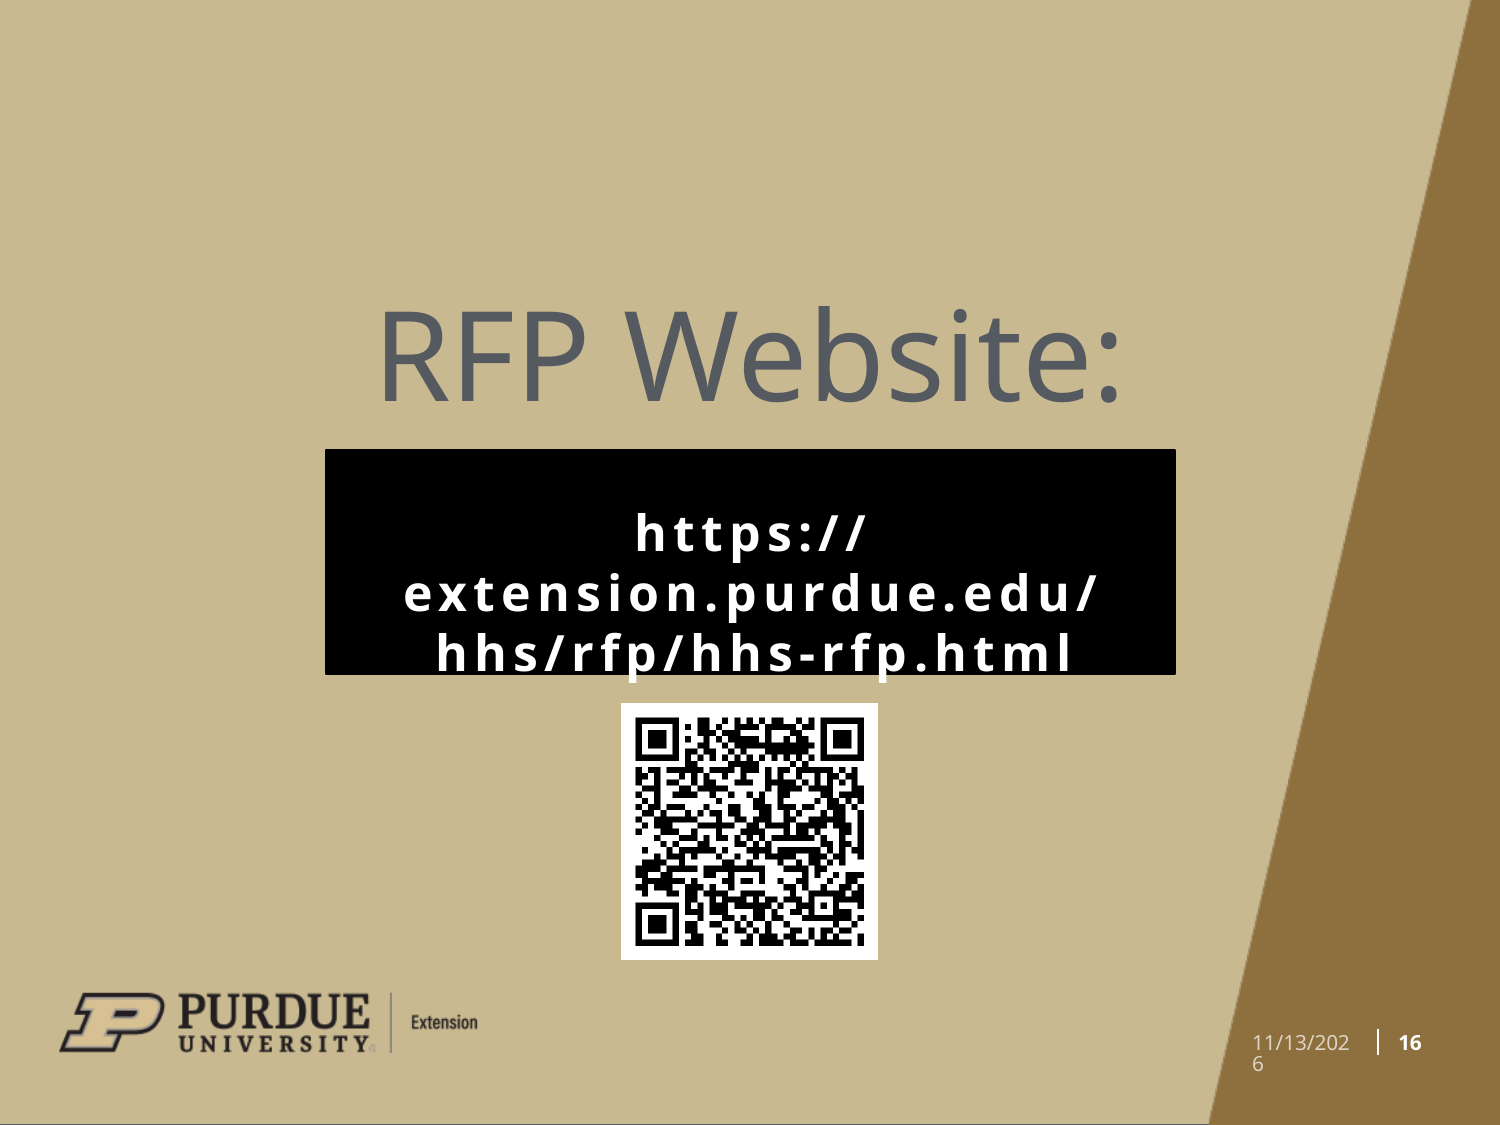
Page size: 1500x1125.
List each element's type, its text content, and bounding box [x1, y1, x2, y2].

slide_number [1237, 1017, 1375, 1071]
subtitle https://extension.purdue.edu/hhs/rfp/hhs-rfp.html [338, 501, 1170, 624]
slide_number 16 [1380, 1013, 1441, 1074]
picture [621, 703, 878, 960]
title RFP Website: [352, 291, 1148, 433]
